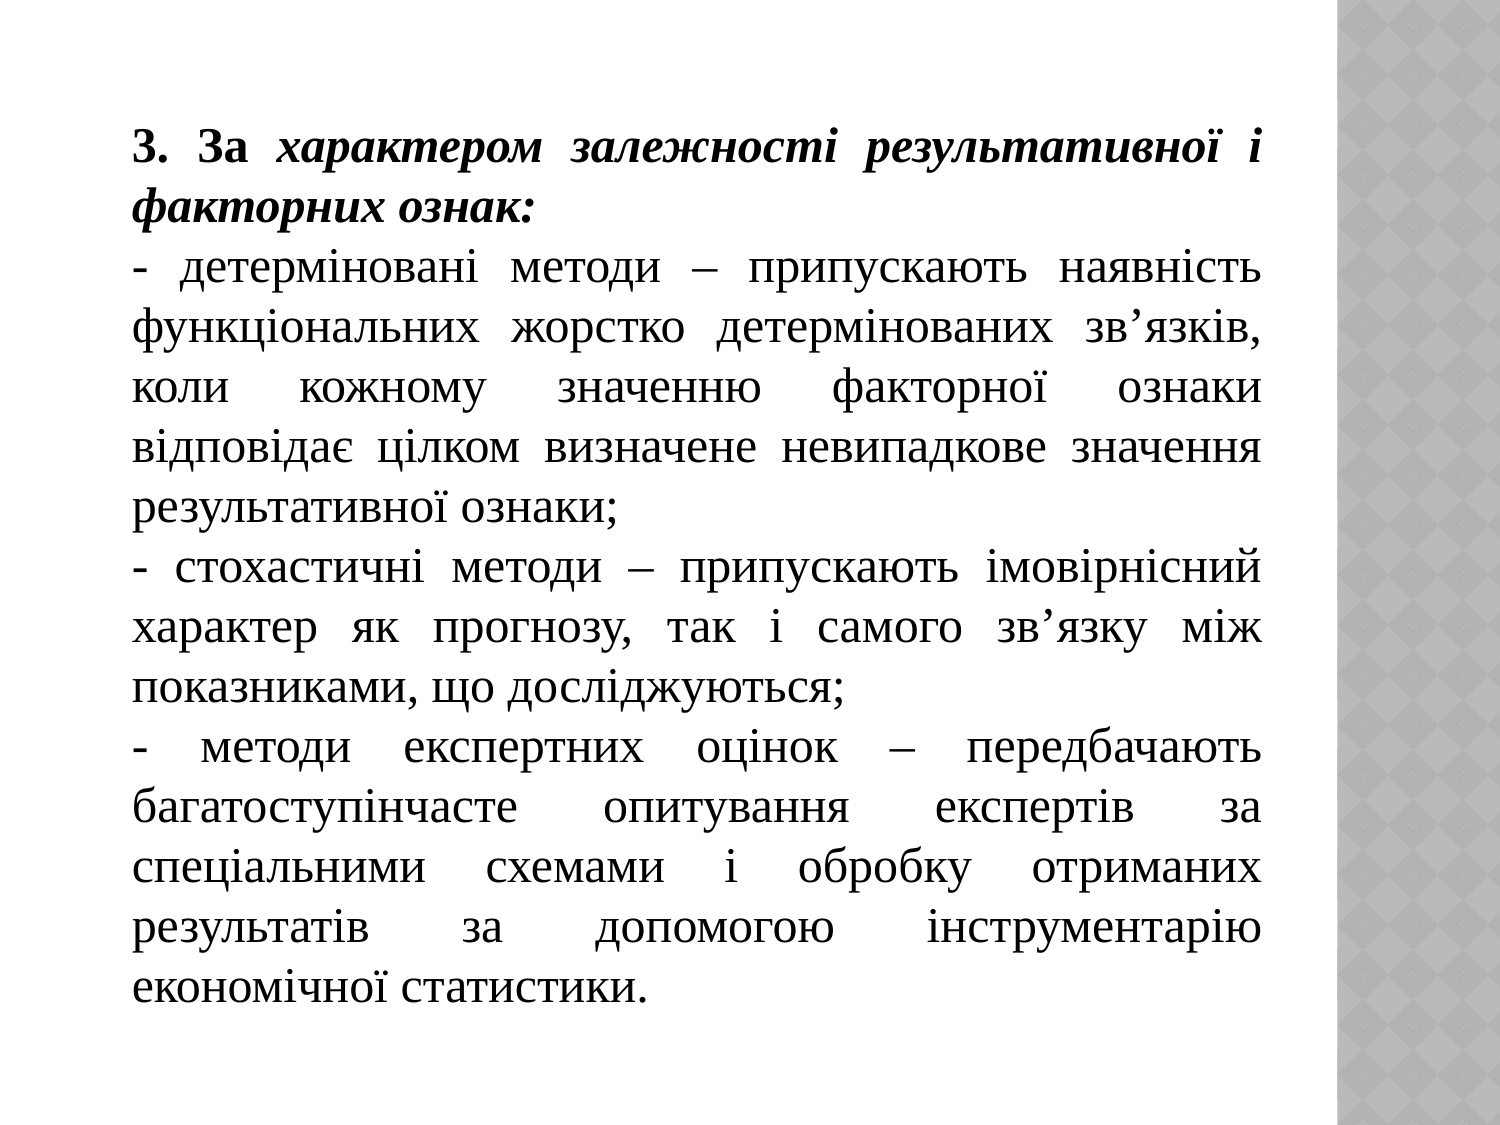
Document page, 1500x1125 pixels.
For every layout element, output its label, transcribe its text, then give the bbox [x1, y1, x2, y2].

text_box 3. За характером залежності результативної і факторних ознак: - детерміновані методи – припускають наявність функціональних жорстко детермінованих зв’язків, коли кожному значенню факторної ознаки відповідає цілком визначене невипадкове значення результативної ознаки; - стохастичні методи – припускають імовірнісний характер як прогнозу, так і самого зв’язку між показниками, що досліджуються; - методи експертних оцінок – передбачають багатоступінчасте опитування експертів за спеціальними схемами і обробку отриманих результатів за допомогою інструментарію економічної статистики. [117, 105, 1278, 1111]
